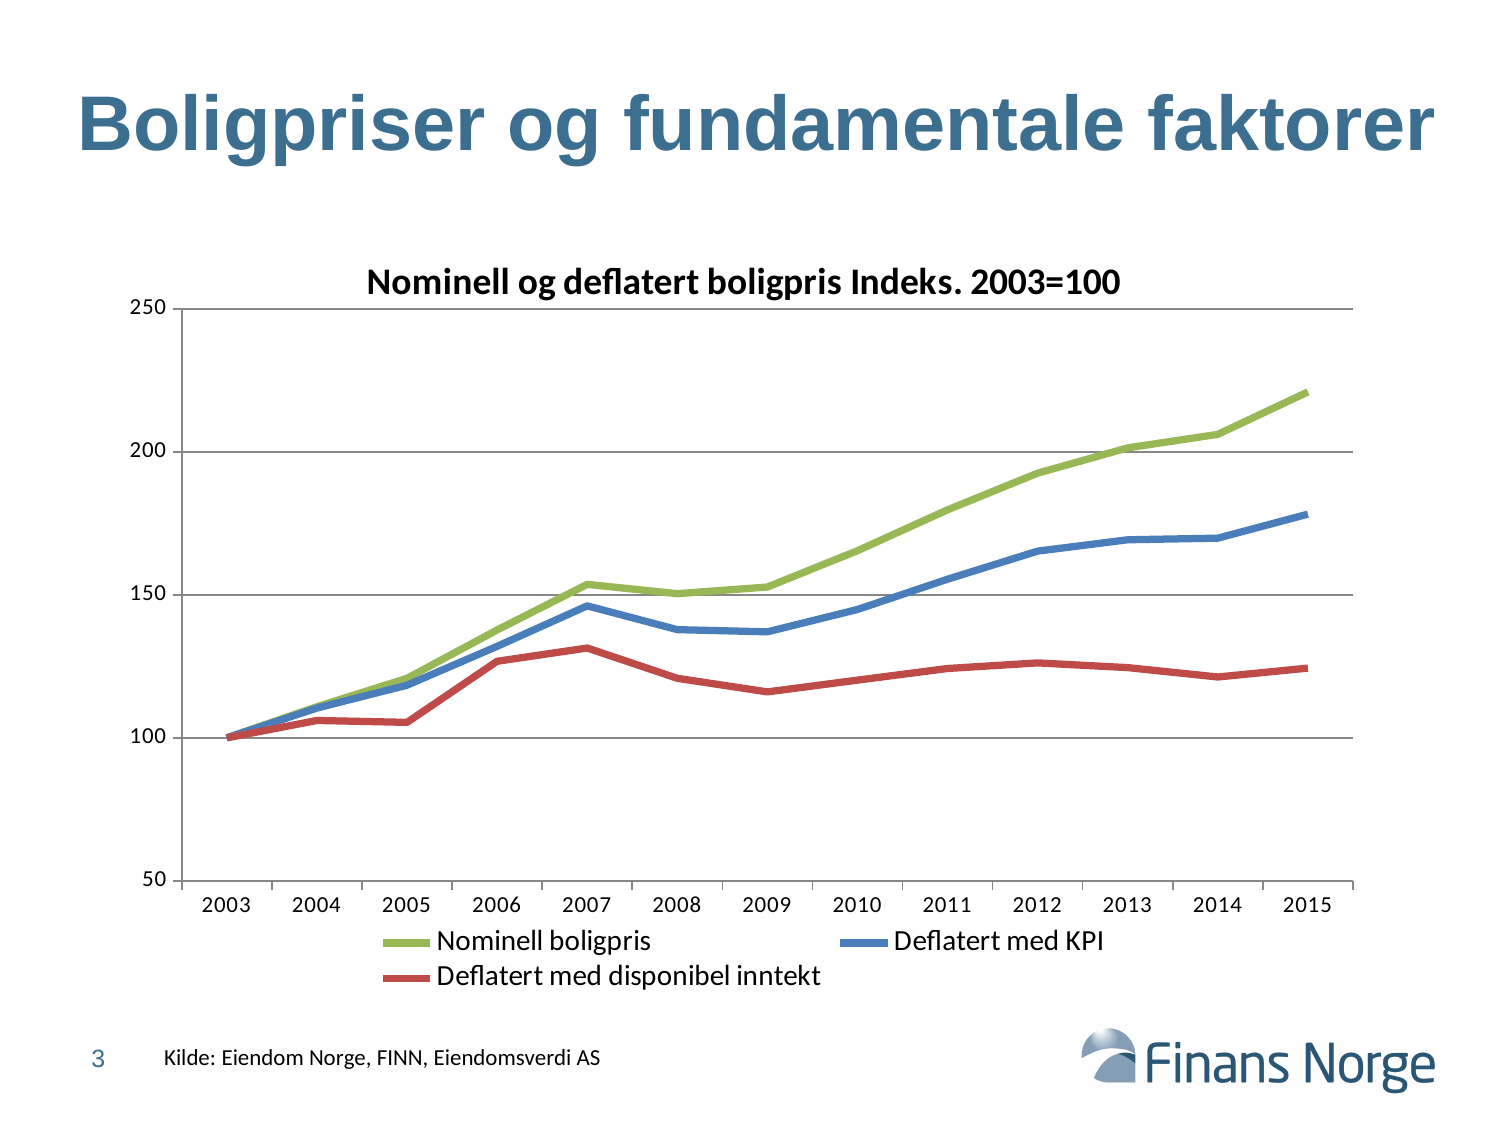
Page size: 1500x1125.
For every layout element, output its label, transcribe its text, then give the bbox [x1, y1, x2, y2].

picture [1080, 1023, 1436, 1097]
chart [111, 219, 1377, 1000]
title Boligpriser og fundamentale faktorer [41, 54, 1473, 186]
slide_number 3 [76, 1035, 427, 1095]
text_box Kilde: Eiendom Norge, FINN, Eiendomsverdi AS [149, 1035, 617, 1078]
